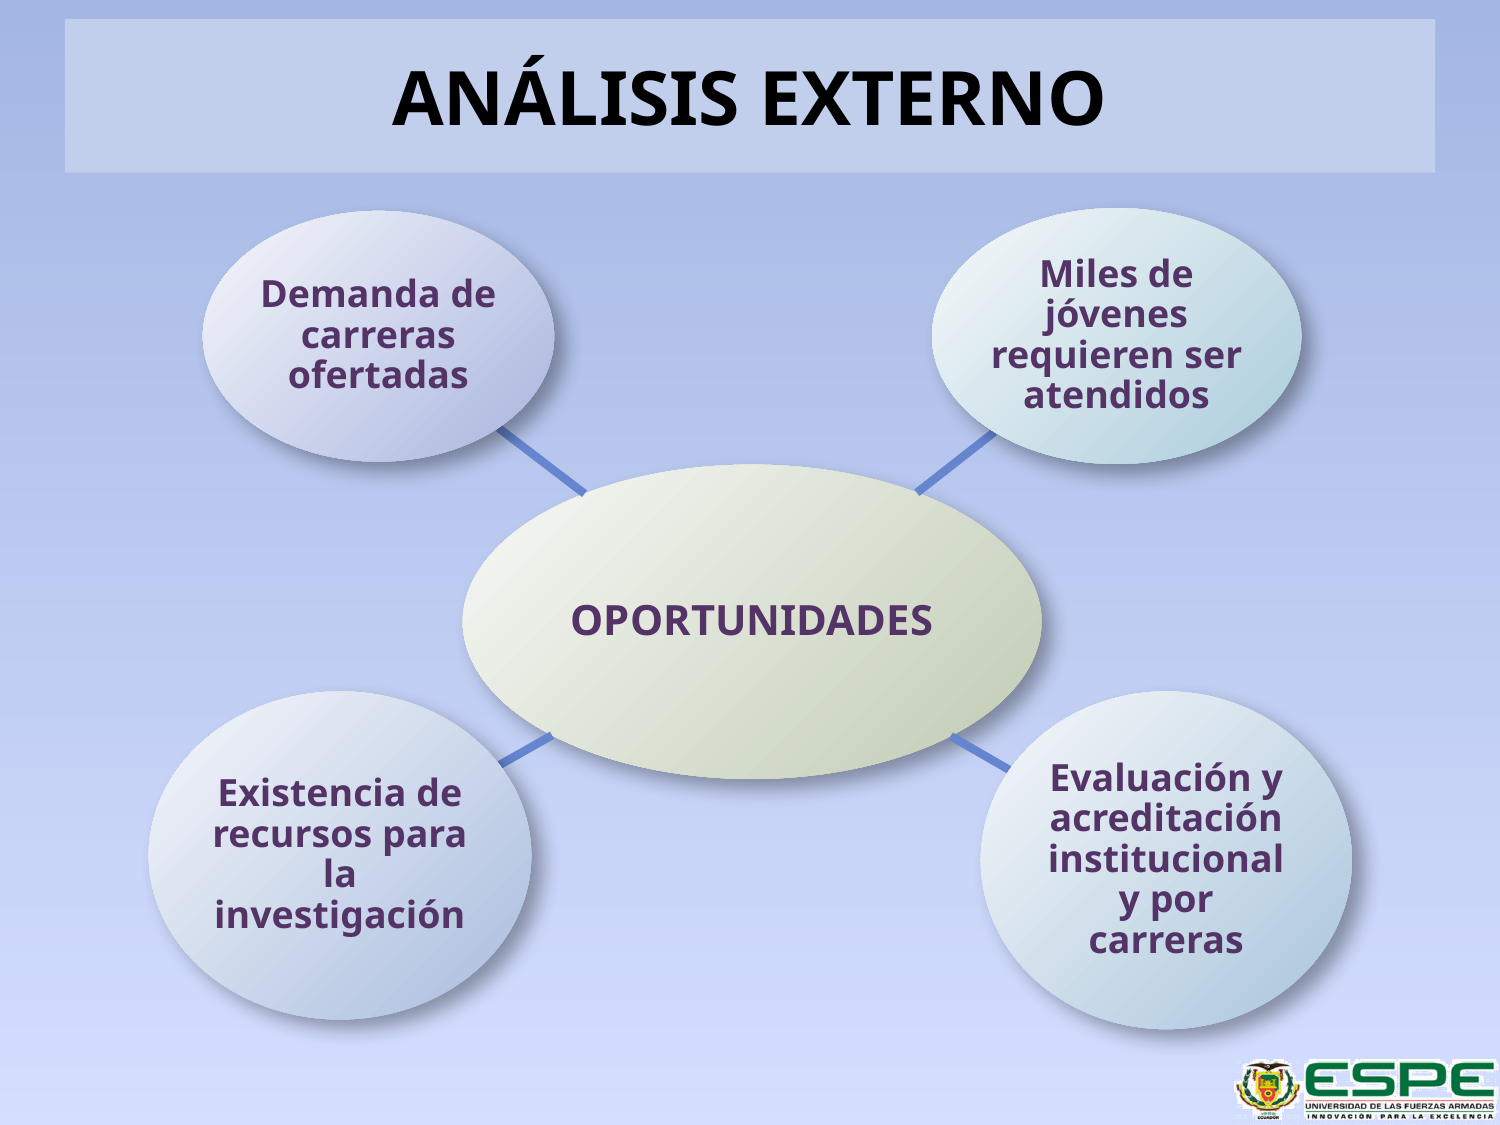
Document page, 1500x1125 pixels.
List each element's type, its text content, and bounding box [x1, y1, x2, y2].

picture [1234, 1059, 1500, 1125]
title ANÁLISIS EXTERNO [64, 19, 1436, 173]
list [64, 196, 1436, 1059]
